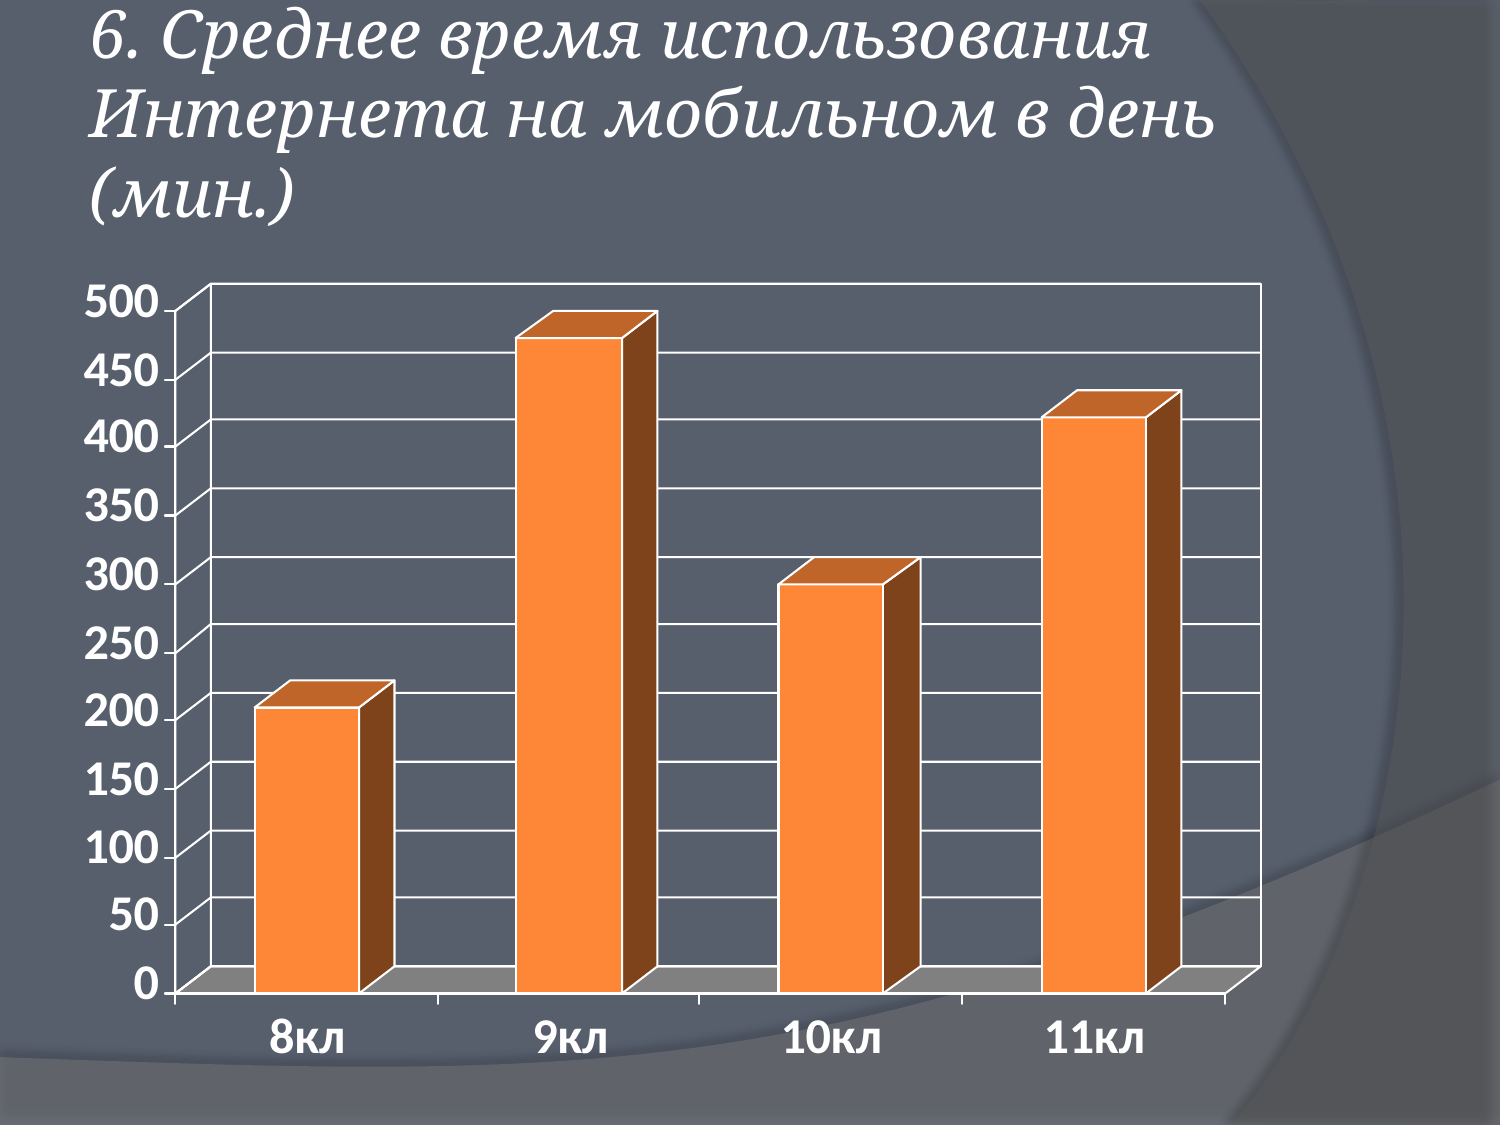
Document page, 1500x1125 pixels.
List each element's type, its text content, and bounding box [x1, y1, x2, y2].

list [0, 233, 1337, 1125]
title 6. Среднее время использования Интернета на мобильном в день (мин.) [82, 35, 1432, 188]
